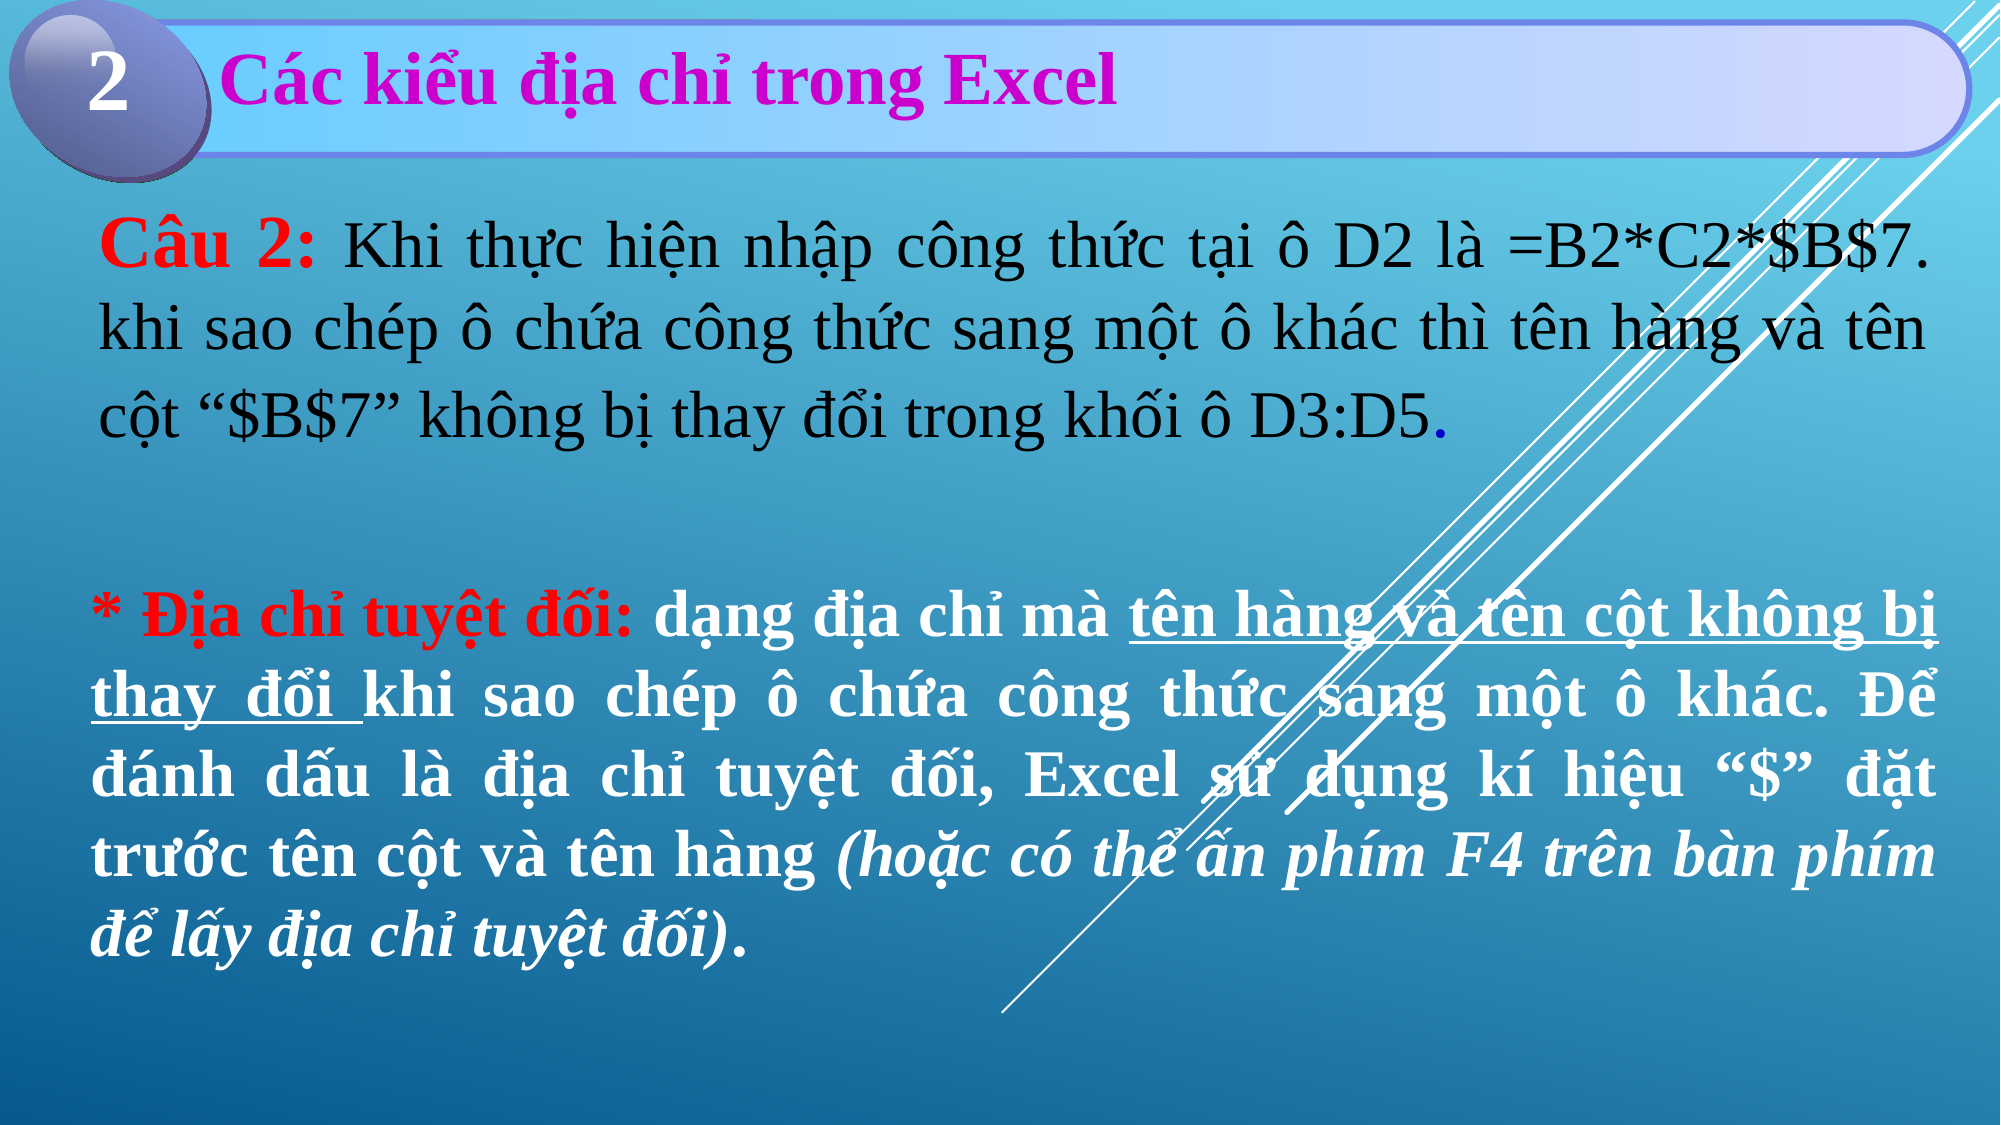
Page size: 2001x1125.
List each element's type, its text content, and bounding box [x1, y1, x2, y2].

text_box * Địa chỉ tuyệt đối: dạng địa chỉ mà tên hàng và tên cột không bị thay đổi khi sao chép ô chứa công thức sang một ô khác. Để đánh dấu là địa chỉ tuyệt đối, Excel sử dụng kí hiệu “$” đặt trước tên cột và tên hàng (hoặc có thể ấn phím F4 trên bàn phím để lấy địa chỉ tuyệt đối). [75, 562, 1955, 978]
text_box Câu 2: Khi thực hiện nhập công thức tại ô D2 là =B2*C2*$B$7. khi sao chép ô chứa công thức sang một ô khác thì tên hàng và tên cột “$B$7” không bị thay đổi trong khối ô D3:D5. [83, 184, 1947, 460]
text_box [5, 4, 1970, 179]
